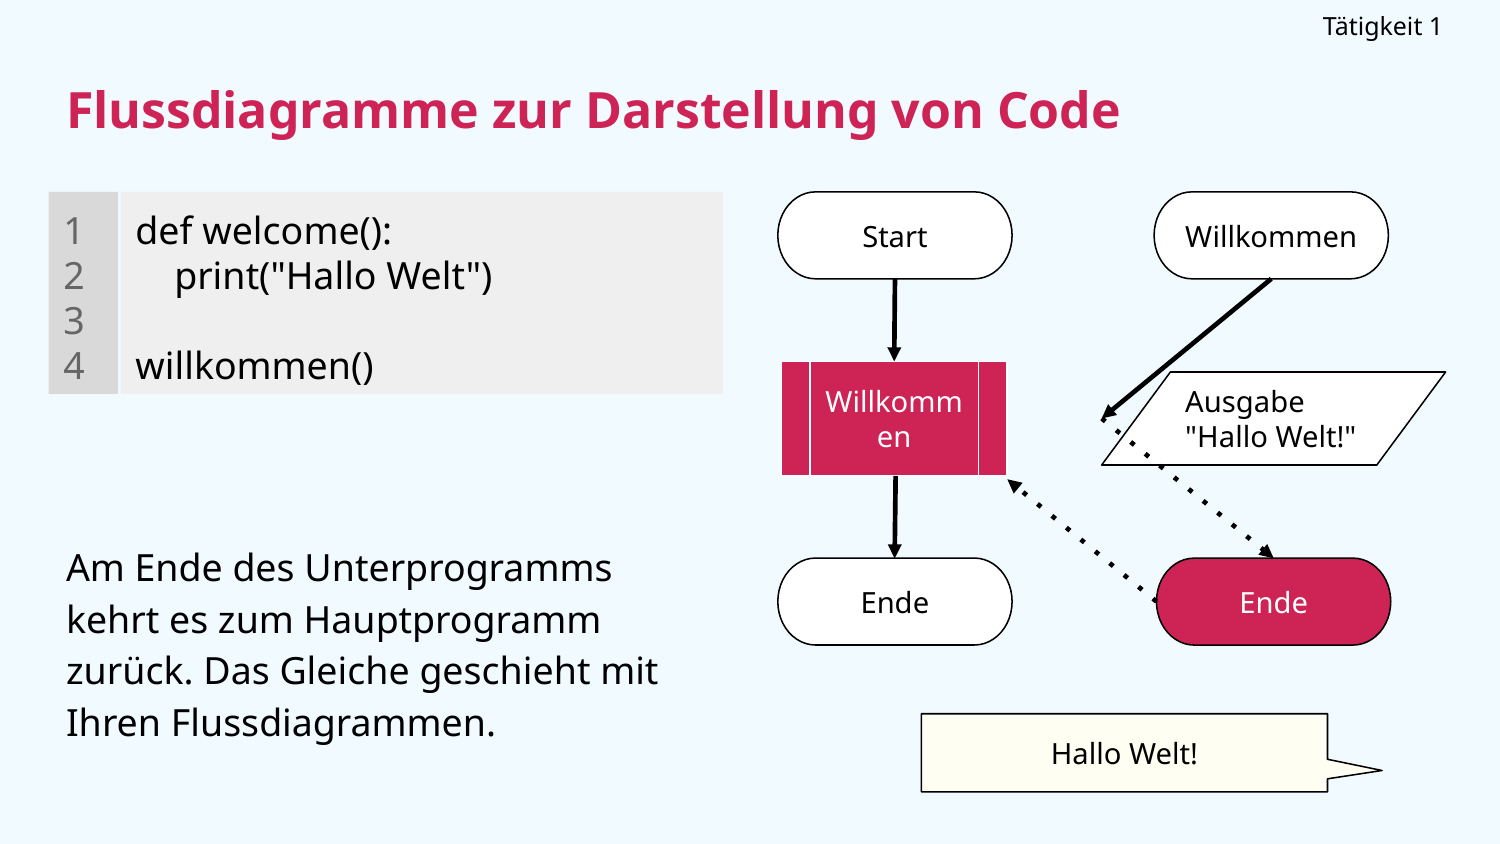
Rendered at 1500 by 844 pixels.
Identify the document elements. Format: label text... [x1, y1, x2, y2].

text_box Start [777, 191, 1013, 279]
text_box Ausgabe "Hallo Welt!" [1272, 371, 1446, 466]
subtitle Tätigkeit 1 [1122, 0, 1444, 52]
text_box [1007, 479, 1157, 602]
text_box Ende [777, 558, 1013, 646]
text_box 1 2 3 4 [48, 191, 119, 394]
title Flussdiagramme zur Darstellung von Code [51, 51, 1449, 166]
text_box Willkommen [1154, 191, 1389, 279]
text_box Hallo Welt! [921, 713, 1383, 792]
text_box Ende [1156, 558, 1391, 646]
text_box Willkommen [781, 361, 1007, 476]
list Am Ende des Unterprogramms kehrt es zum Hauptprogramm zurück. Das Gleiche geschieht mit Ihren Flussdiagrammen. [51, 522, 723, 793]
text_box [1101, 278, 1272, 419]
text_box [1101, 418, 1274, 559]
text_box def welcome(): print("Hallo Welt") willkommen() [120, 191, 723, 394]
